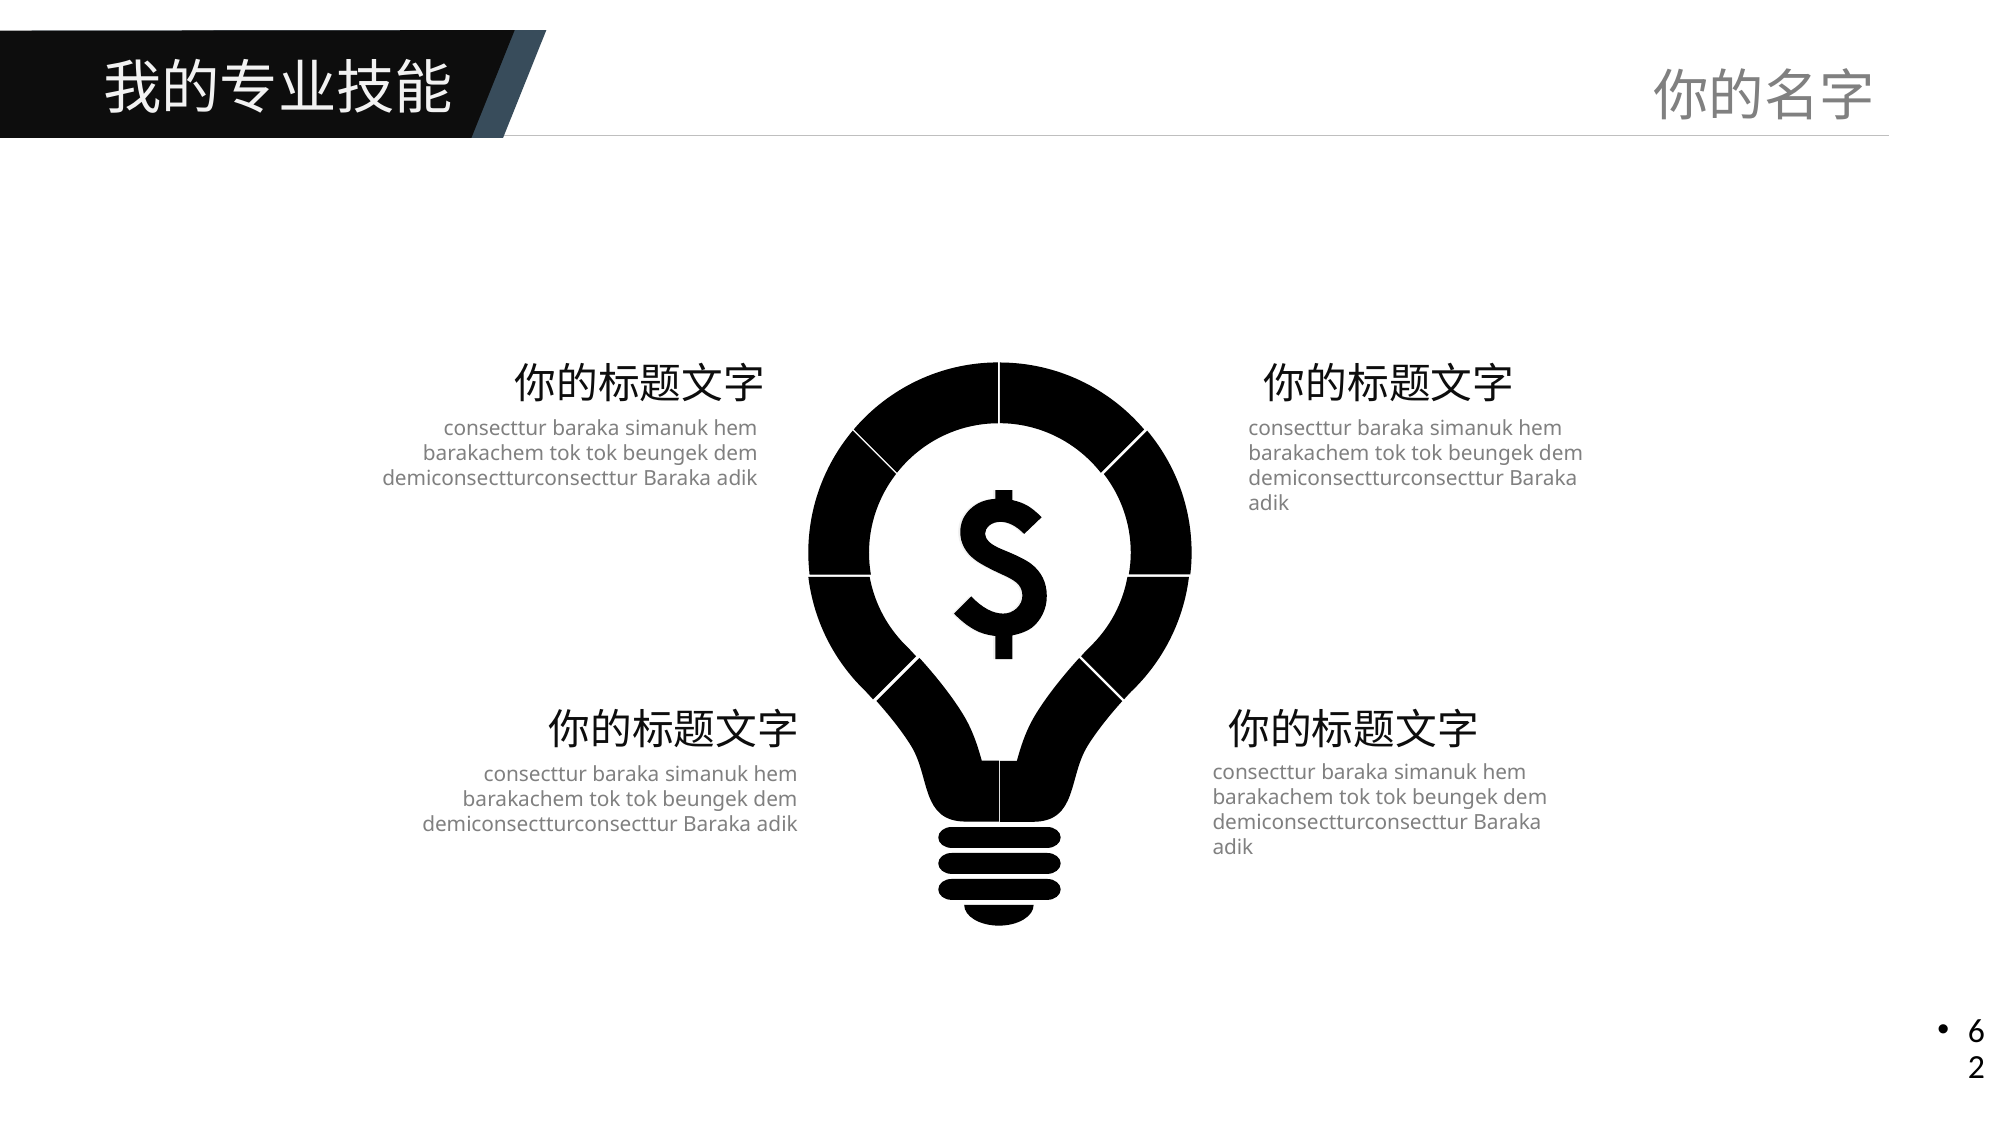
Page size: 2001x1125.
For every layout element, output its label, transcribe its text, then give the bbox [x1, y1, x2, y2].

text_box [808, 362, 1192, 926]
text_box 你的标题文字 [1249, 349, 1530, 415]
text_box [808, 576, 999, 822]
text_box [938, 827, 1061, 926]
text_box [999, 576, 1189, 822]
text_box consecttur baraka simanuk hem barakachem tok tok beungek dem demiconsectturconsecttur Baraka adik [353, 414, 758, 490]
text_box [999, 362, 1192, 575]
text_box 你的标题文字 [1213, 695, 1494, 760]
text_box 我的专业技能 [88, 42, 468, 128]
list 62 [1922, 1012, 2000, 1087]
text_box consecttur baraka simanuk hem barakachem tok tok beungek dem demiconsectturconsecttur Baraka adik [1212, 759, 1586, 859]
text_box consecttur baraka simanuk hem barakachem tok tok beungek dem demiconsectturconsecttur Baraka adik [1248, 414, 1614, 515]
text_box consecttur baraka simanuk hem barakachem tok tok beungek dem demiconsectturconsecttur Baraka adik [409, 760, 798, 836]
text_box 你的标题文字 [499, 349, 780, 415]
text_box 你的标题文字 [533, 695, 808, 760]
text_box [808, 362, 998, 575]
